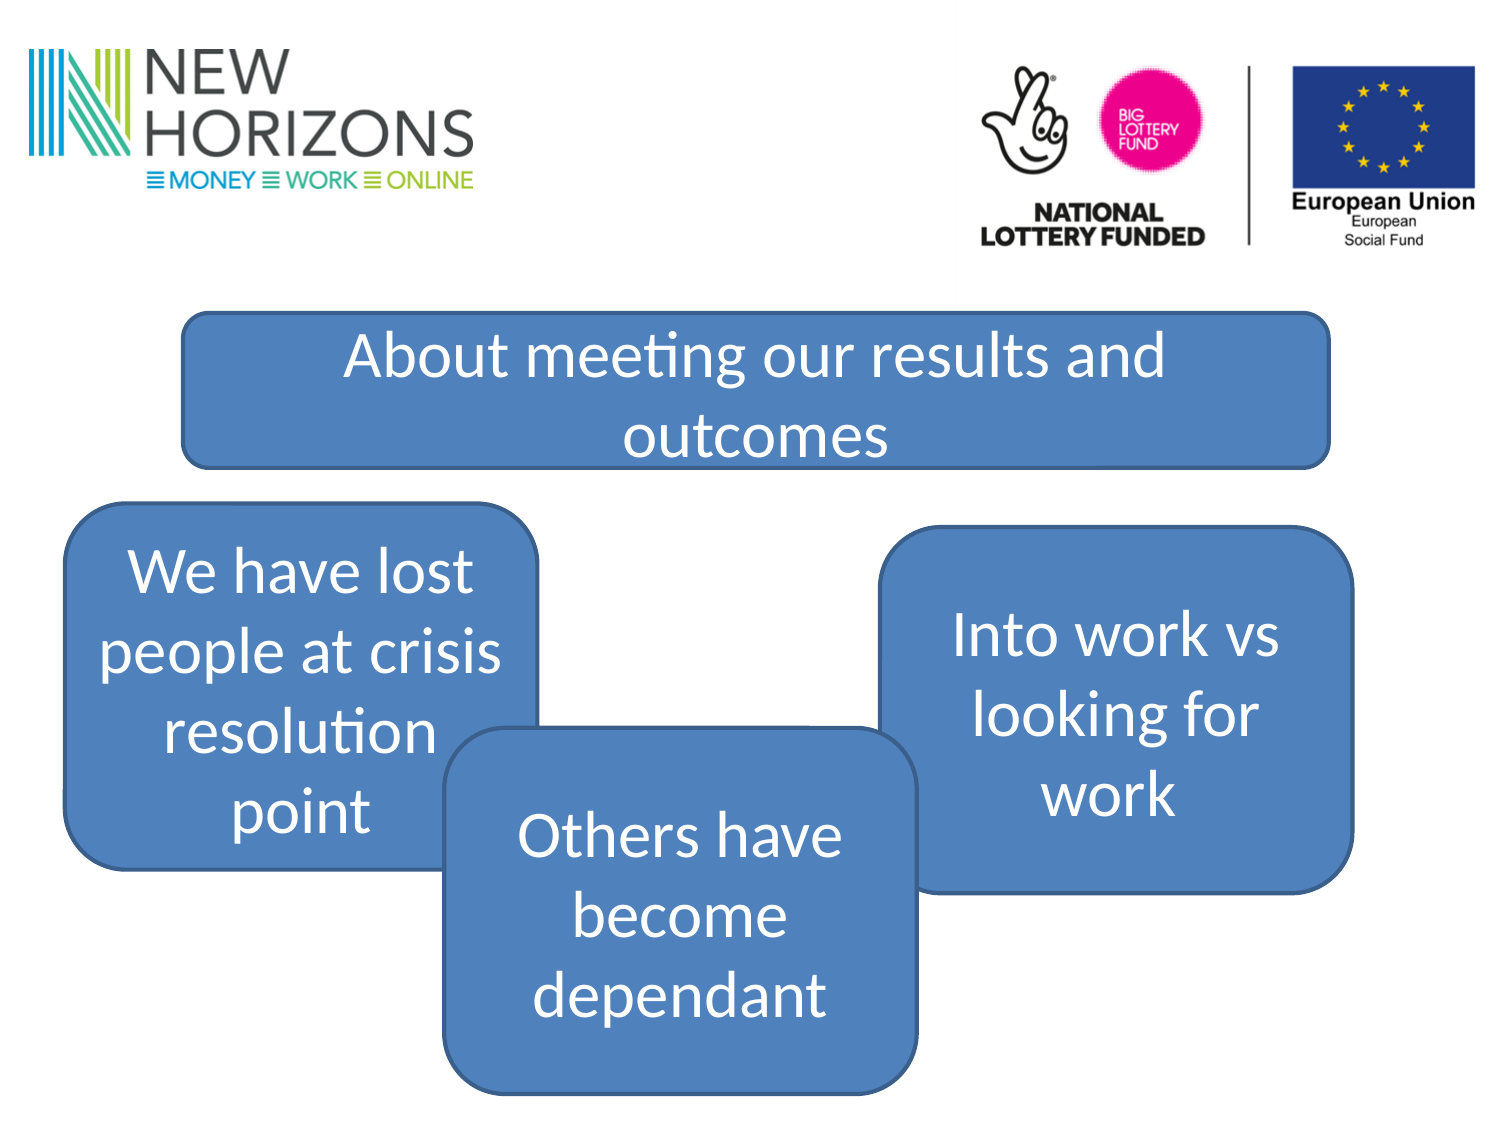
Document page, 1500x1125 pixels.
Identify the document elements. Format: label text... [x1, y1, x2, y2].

text_box We have lost people at crisis resolution point [62, 501, 540, 872]
picture [214, 177, 222, 189]
text_box Others have become dependant [442, 725, 919, 1097]
text_box About meeting our results and outcomes [180, 310, 1331, 470]
picture [29, 48, 473, 189]
picture [173, 177, 178, 189]
text_box Into work vs looking for work [877, 524, 1355, 896]
picture [954, 0, 1500, 314]
